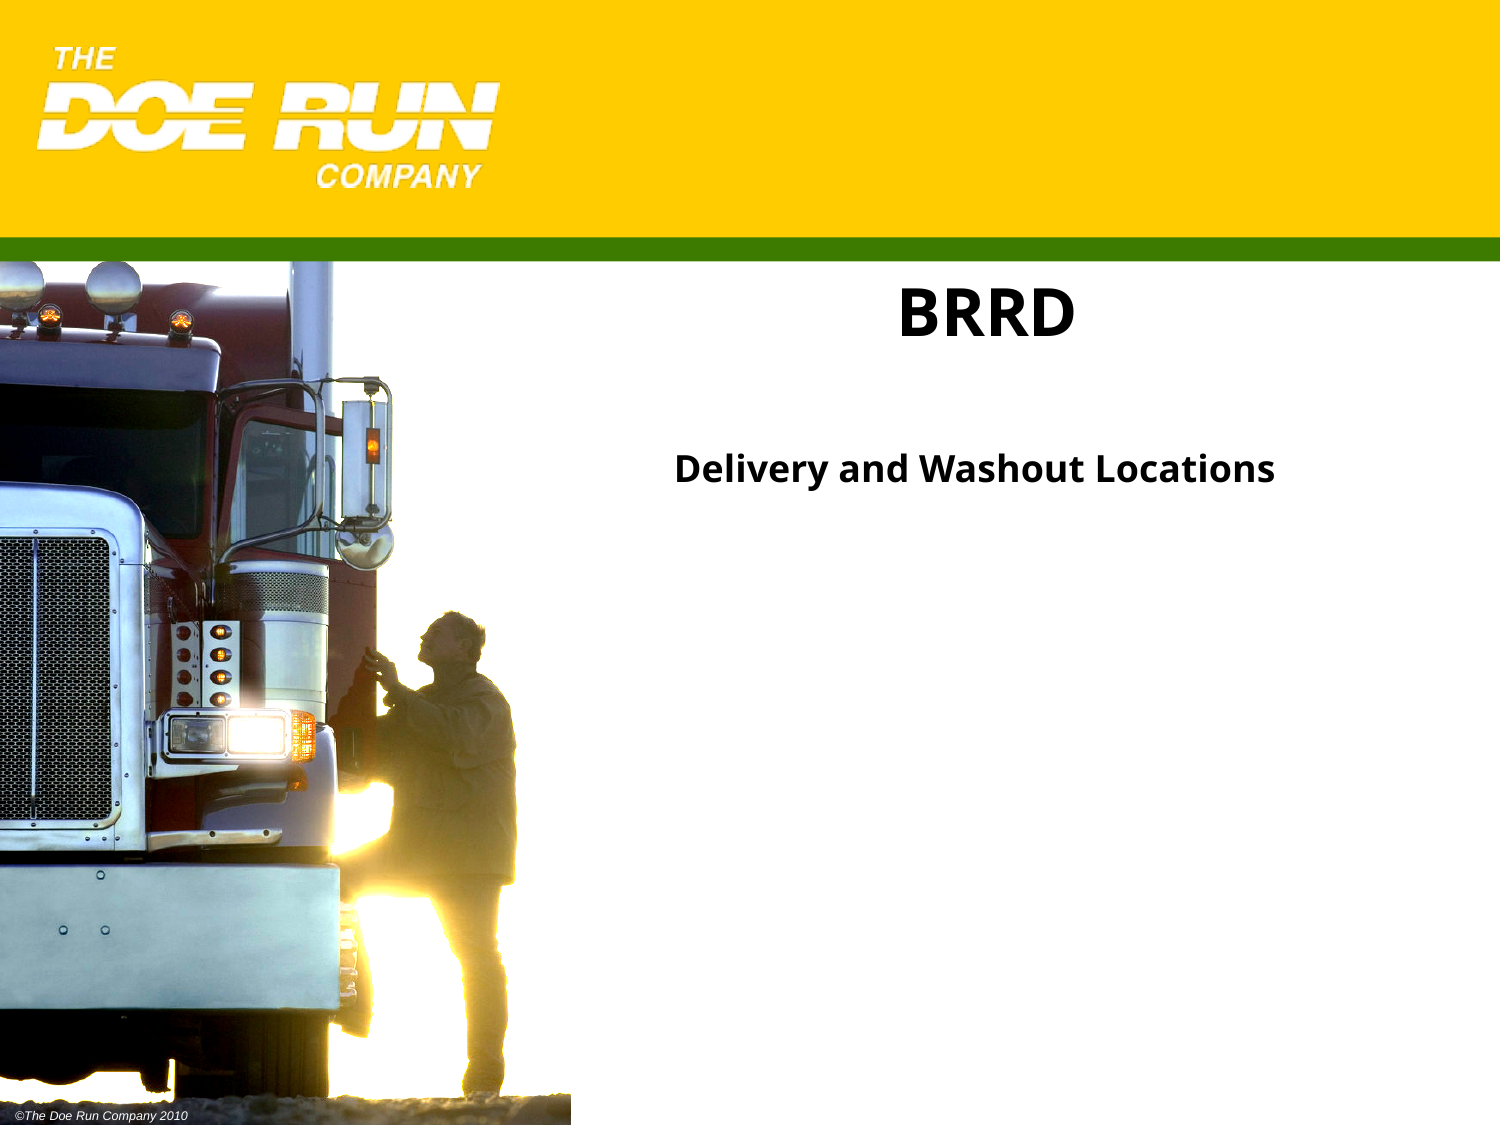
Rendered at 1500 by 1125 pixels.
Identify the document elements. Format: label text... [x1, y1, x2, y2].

picture [37, 47, 500, 188]
text_box BRRD [574, 262, 1400, 358]
text_box Delivery and Washout Locations [587, 437, 1363, 498]
